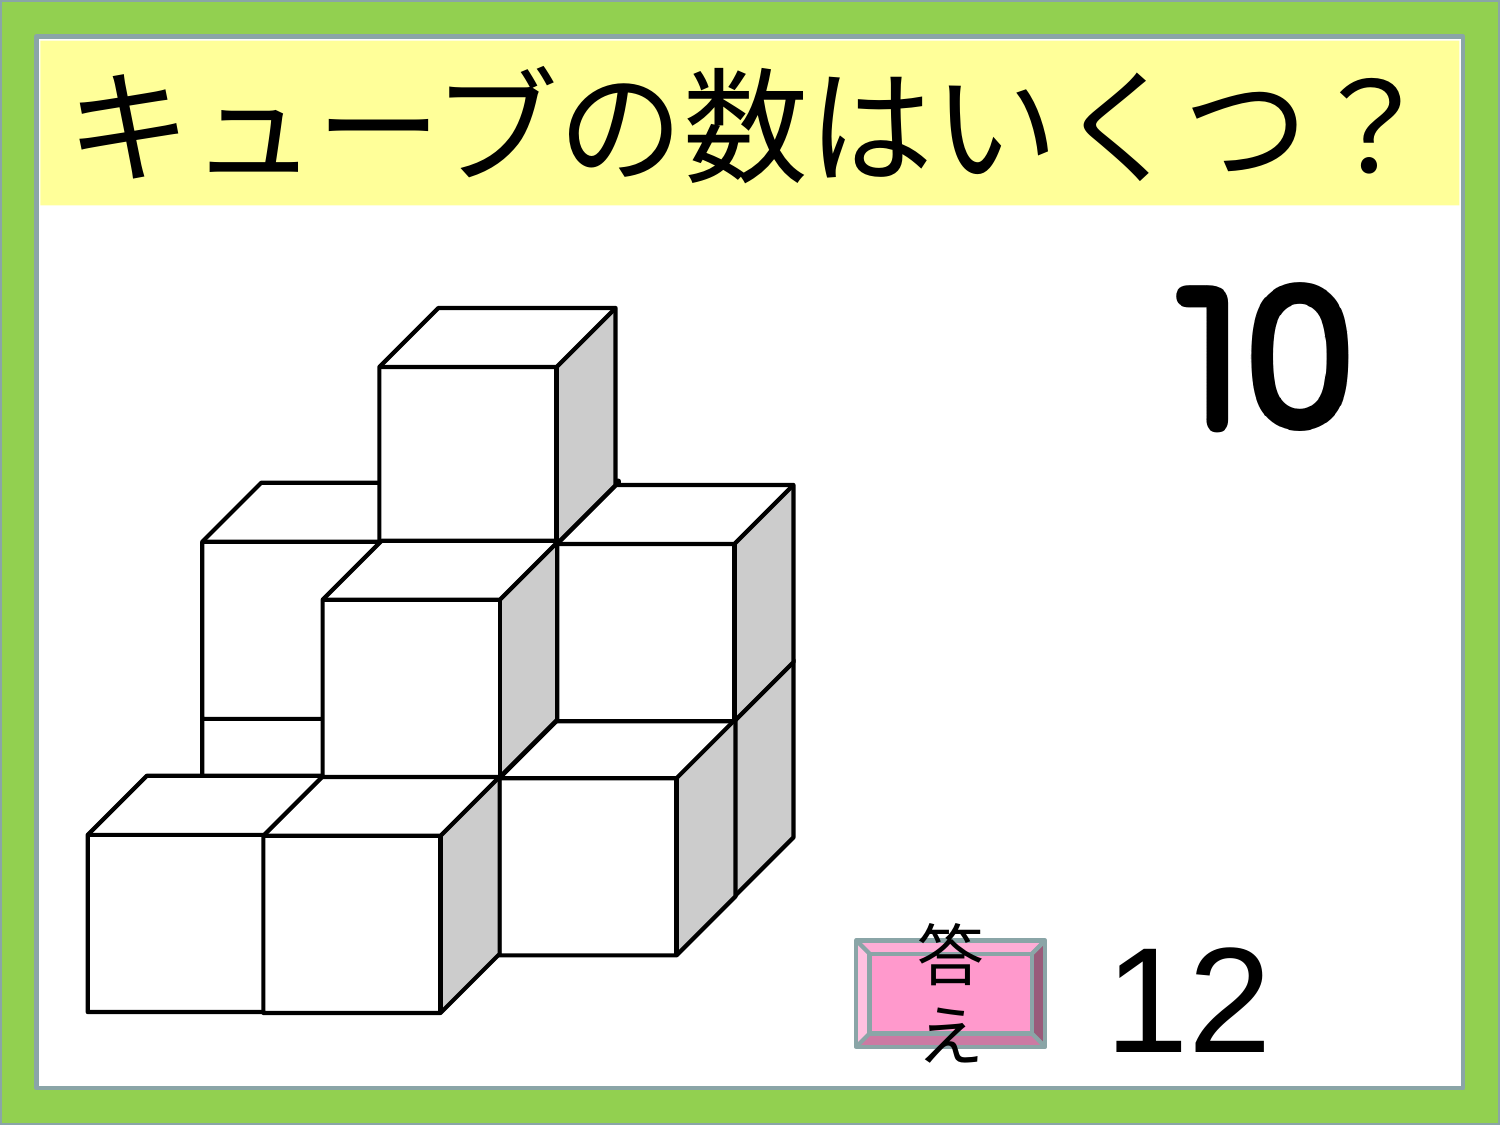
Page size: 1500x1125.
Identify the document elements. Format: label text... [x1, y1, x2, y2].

text_box [738, 664, 796, 896]
text_box キューブの数はいくつ？ [40, 40, 1460, 206]
text_box [200, 480, 377, 721]
text_box [377, 305, 618, 541]
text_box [1099, 227, 1432, 477]
text_box 答え [854, 938, 1047, 1049]
text_box [320, 538, 559, 780]
text_box [85, 773, 320, 1015]
text_box [555, 482, 796, 724]
text_box 12こ [1090, 895, 1441, 1125]
text_box [261, 776, 502, 1016]
text_box [500, 722, 738, 958]
text_box [200, 721, 320, 773]
